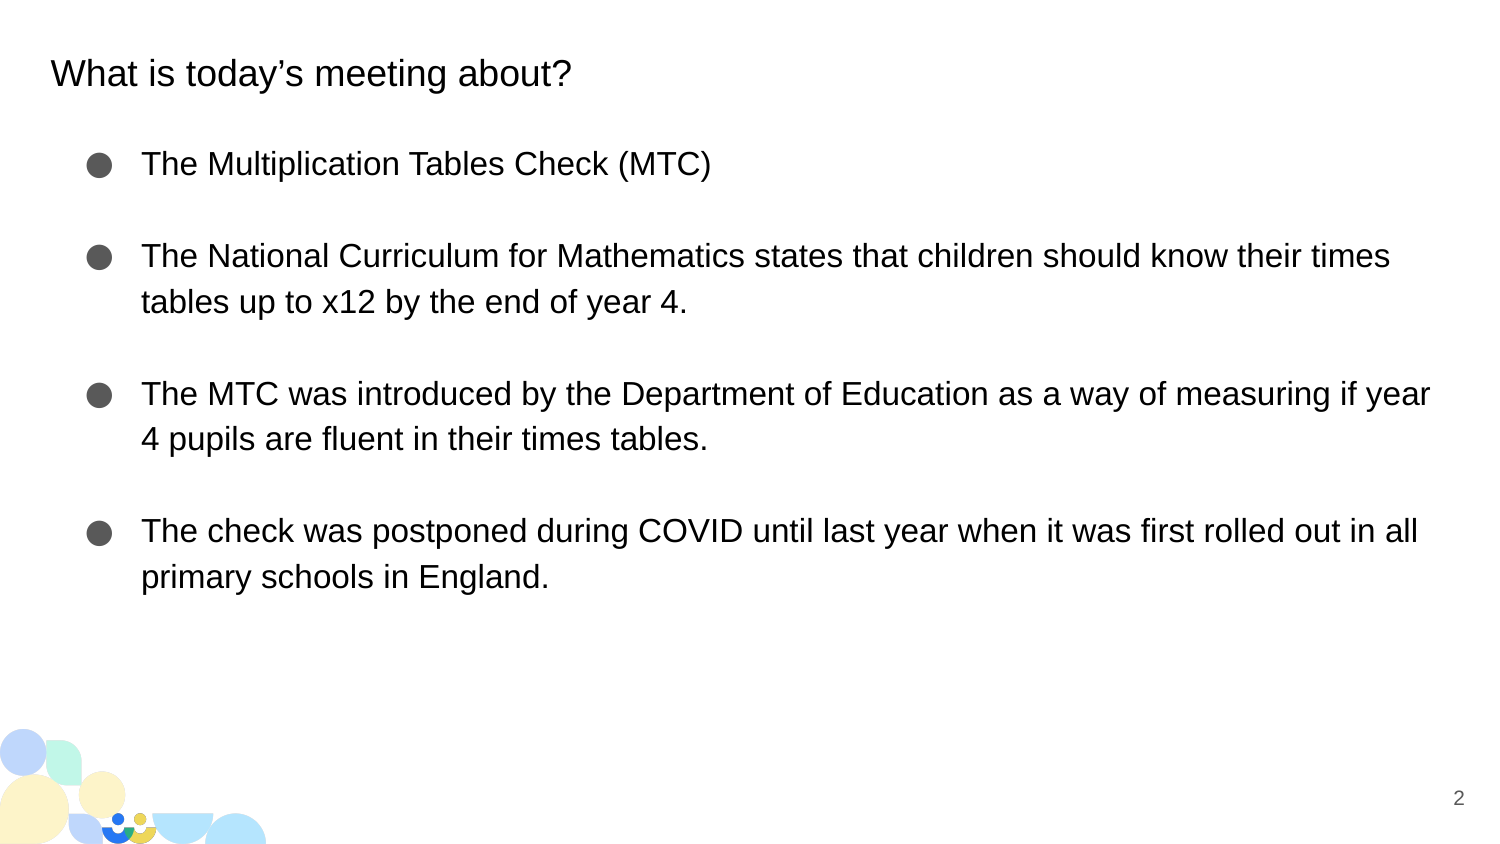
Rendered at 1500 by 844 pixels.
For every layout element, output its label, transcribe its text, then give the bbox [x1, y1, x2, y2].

slide_number 2 [1389, 764, 1480, 830]
title What is today’s meeting about? [35, 34, 1434, 106]
list The Multiplication Tables Check (MTC) The National Curriculum for Mathematics states that children should know their times tables up to x12 by the end of year 4. The MTC was introduced by the Department of Education as a way of measuring if year 4 pupils are fluent in their times tables. The check was postponed during COVID until last year when it was first rolled out in all primary schools in England. [51, 121, 1449, 750]
picture [0, 729, 266, 844]
